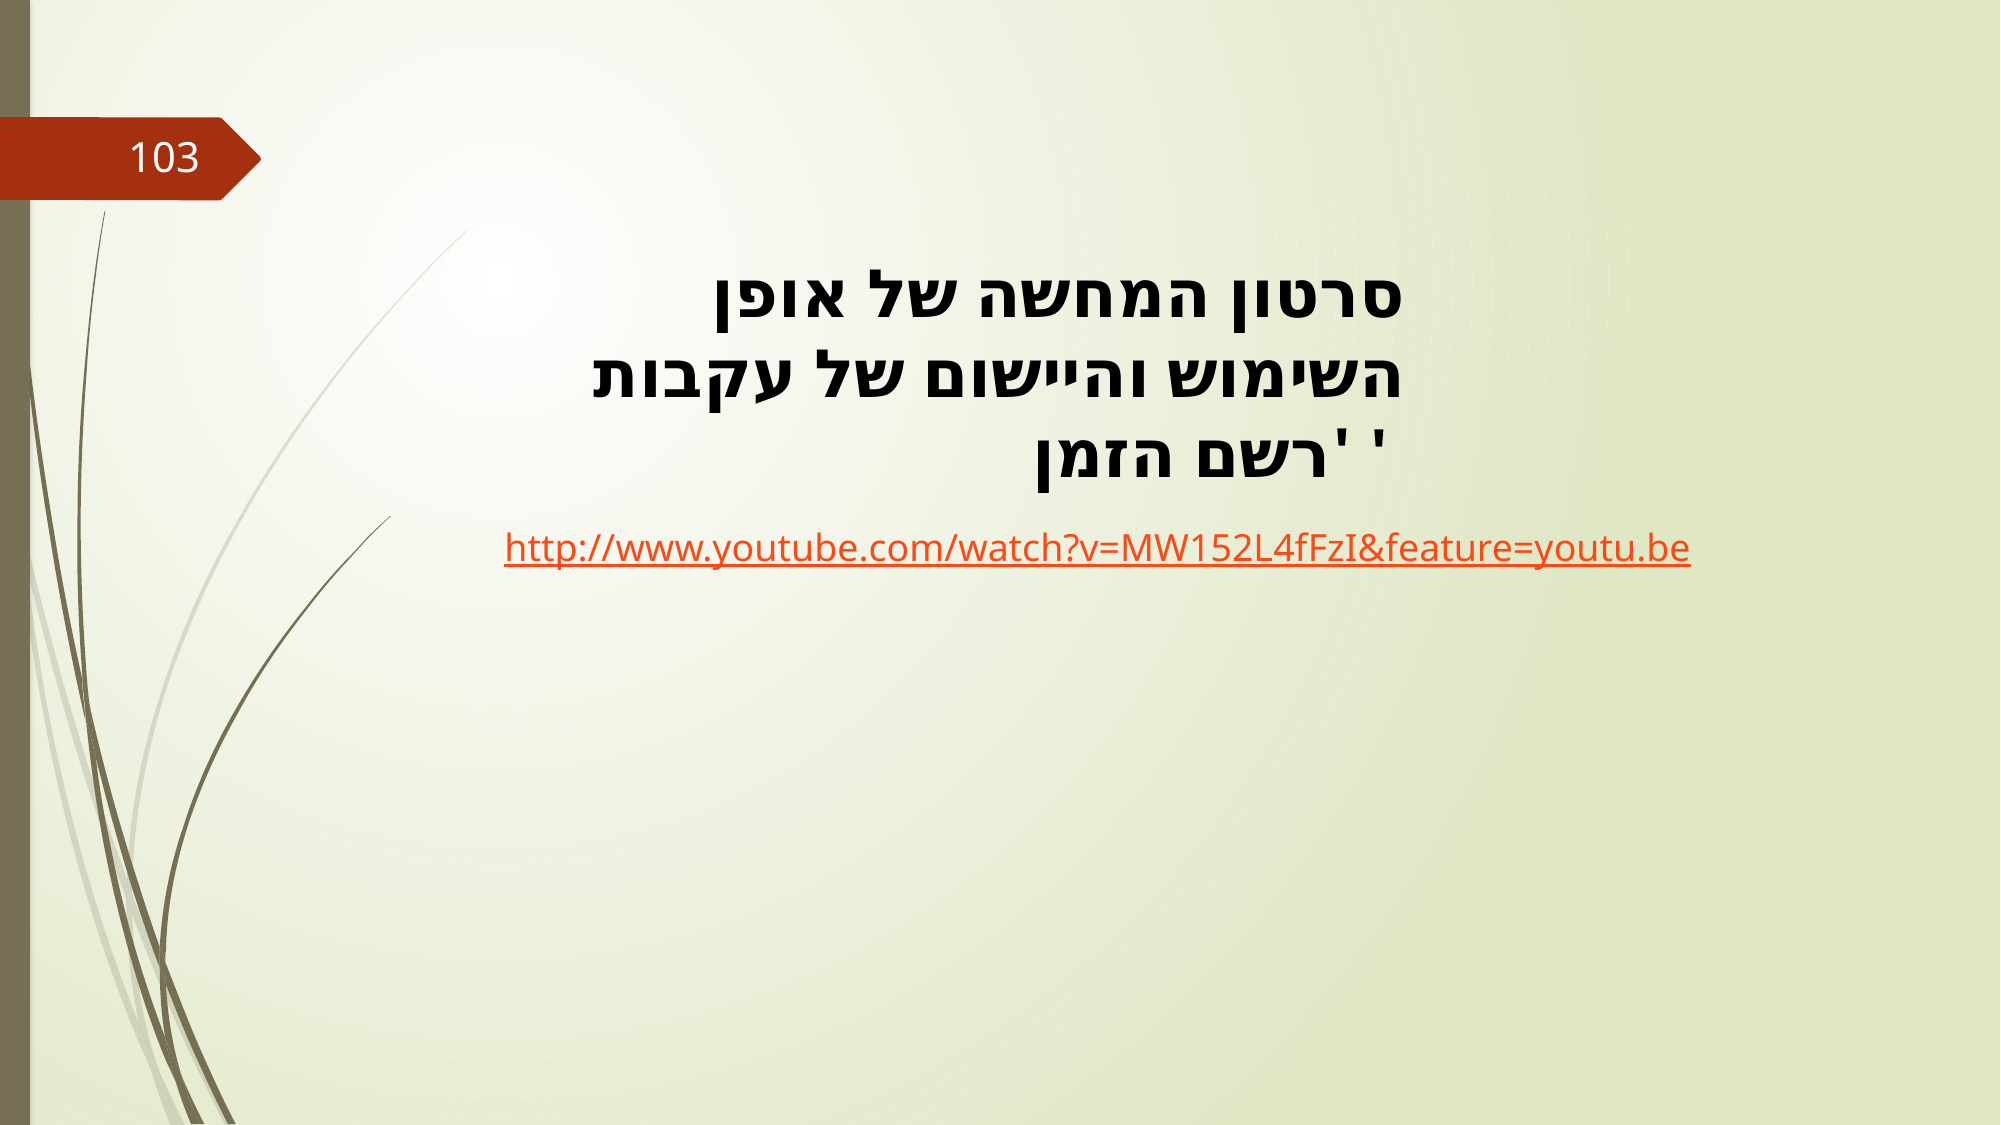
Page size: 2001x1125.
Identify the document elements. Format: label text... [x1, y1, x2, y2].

text_box סרטון המחשה של אופן השימוש והיישום של עקבות 'רשם הזמן ' [492, 243, 1421, 499]
slide_number 103 [87, 129, 216, 190]
text_box http://www.youtube.com/watch?v=MW152L4fFzI&feature=youtu.be [489, 516, 1707, 582]
